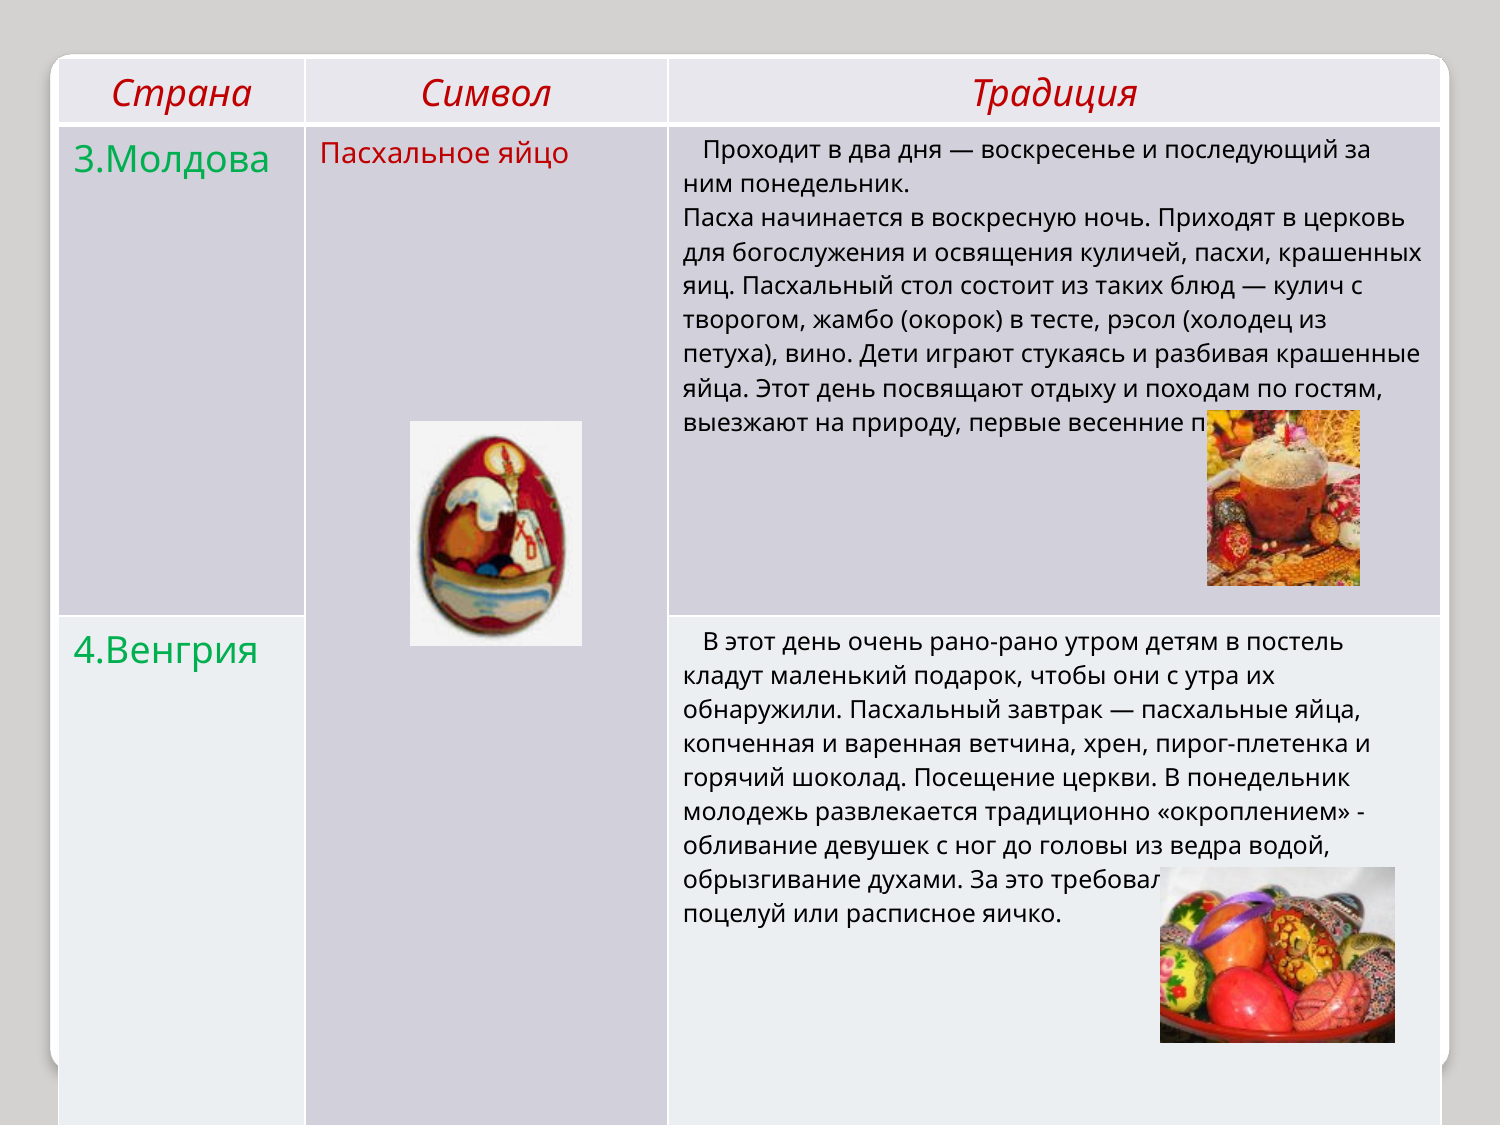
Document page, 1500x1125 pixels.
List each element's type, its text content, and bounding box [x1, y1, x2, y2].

picture [1159, 866, 1395, 1043]
table_header Традиция [669, 59, 1440, 122]
table_header Символ [306, 59, 667, 122]
table_header Страна [59, 59, 304, 122]
table_cell Проходит в два дня — воскресенье и последующий за ним понедельник. Пасха начинается в воскресную ночь. Приходят в церковь для богослужения и освящения куличей, пасхи, крашенных яиц. Пасхальный стол состоит из таких блюд — кулич с творогом, жамбо (окорок) в тесте, рэсол (холодец из петуха), вино. Дети играют стукаясь и разбивая крашенные яйца. Этот день посвящают отдыху и походам по гостям, выезжают на природу, первые весенние пикники. [669, 127, 1440, 615]
table_cell Пасхальное яйцо [306, 127, 667, 1125]
table_cell В этот день очень рано-рано утром детям в постель кладут маленький подарок, чтобы они с утра их обнаружили. Пасхальный завтрак — пасхальные яйца, копченная и варенная ветчина, хрен, пирог-плетенка и горячий шоколад. Посещение церкви. В понедельник молодежь развлекается традиционно «окроплением» - обливание девушек с ног до головы из ведра водой, обрызгивание духами. За это требовали парни у девушек поцелуй или расписное яичко. [669, 617, 1440, 1125]
picture [1206, 409, 1360, 587]
table_cell 4.Венгрия [59, 617, 304, 1125]
table_cell 3.Молдова [59, 127, 304, 615]
picture [409, 421, 583, 646]
